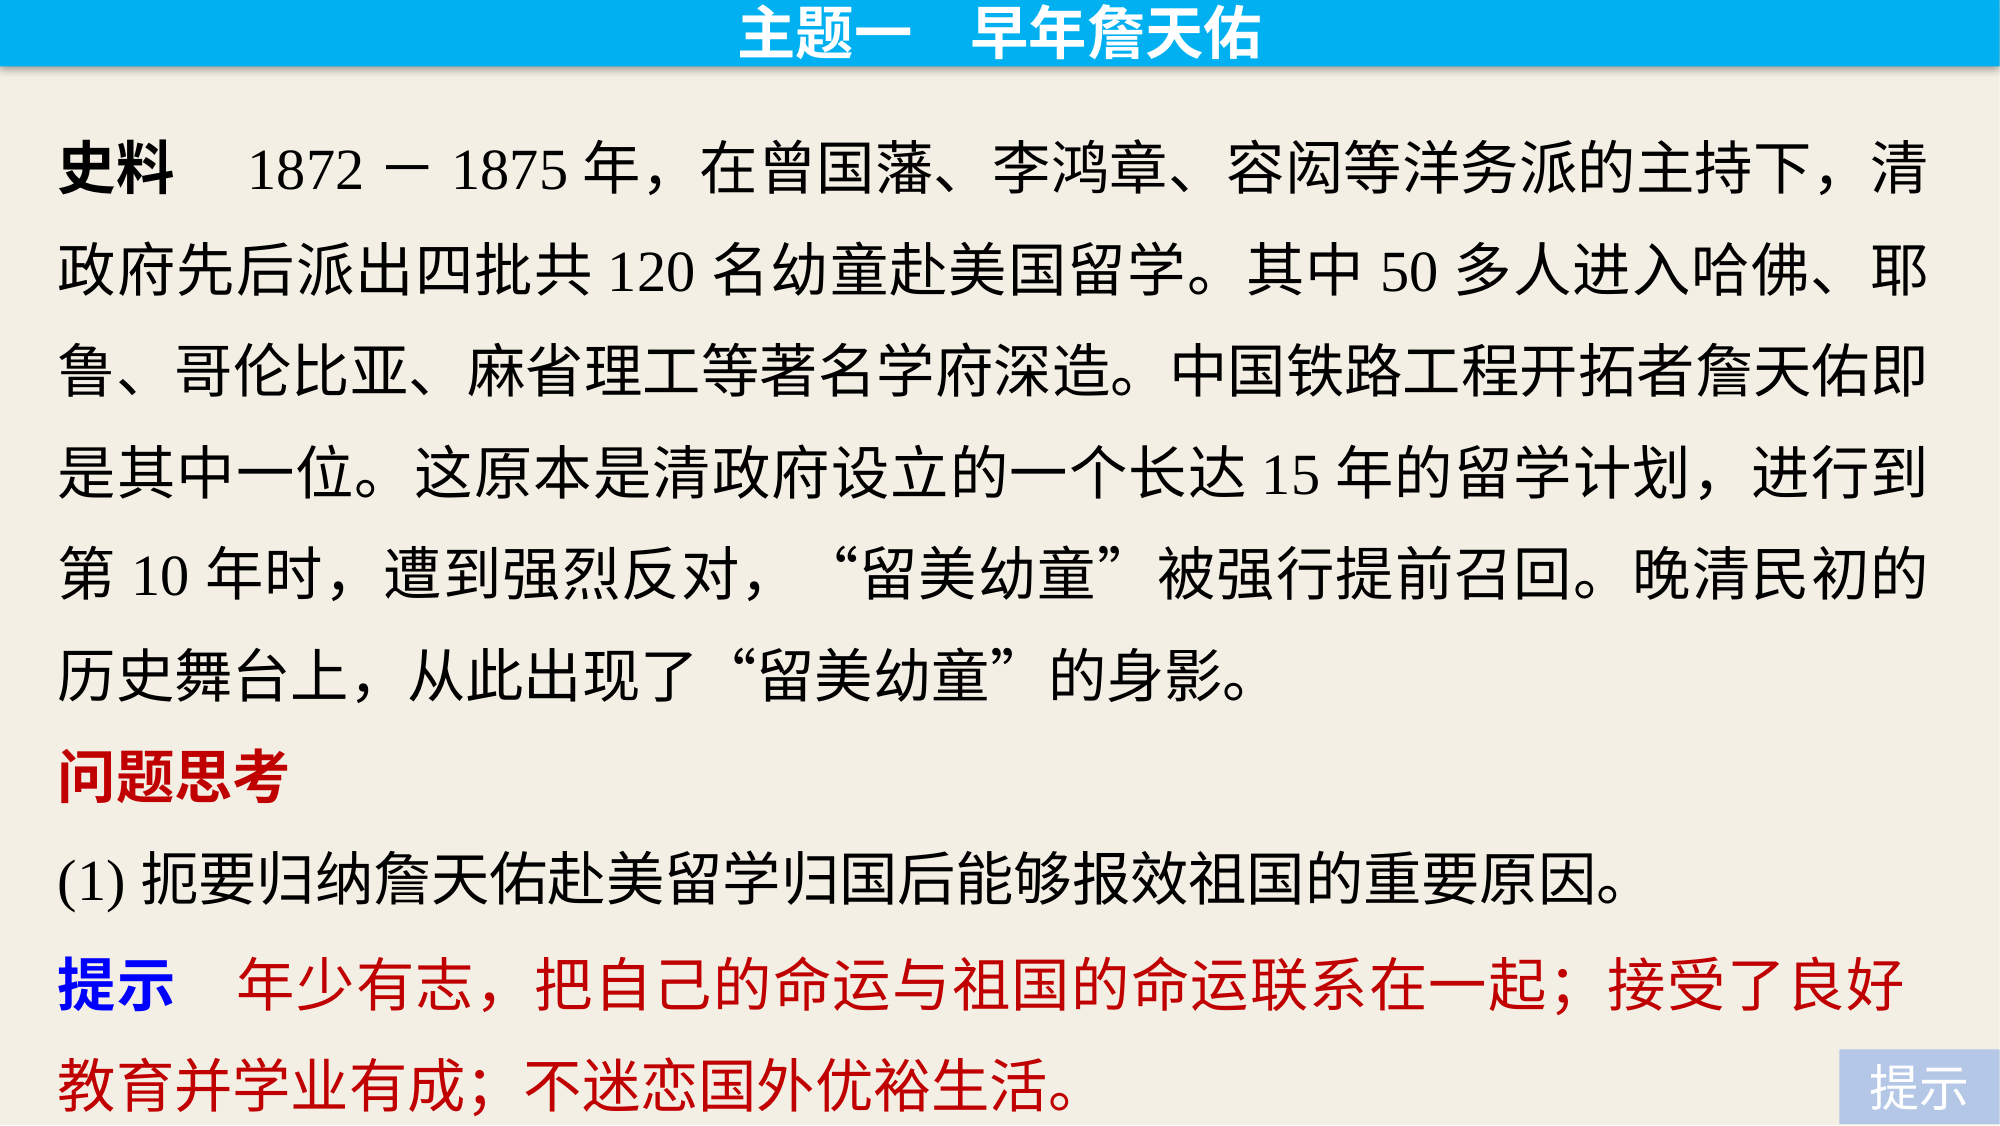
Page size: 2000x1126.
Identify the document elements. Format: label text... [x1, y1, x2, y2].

text_box 提示 年少有志，把自己的命运与祖国的命运联系在一起；接受了良好教育并学业有成；不迷恋国外优裕生活。 [37, 922, 1925, 1126]
text_box 史料 1872－1875年，在曾国藩、李鸿章、容闳等洋务派的主持下，清政府先后派出四批共120名幼童赴美国留学。其中50多人进入哈佛、耶鲁、哥伦比亚、麻省理工等著名学府深造。中国铁路工程开拓者詹天佑即是其中一位。这原本是清政府设立的一个长达15年的留学计划，进行到第10年时，遭到强烈反对，“留美幼童”被强行提前召回。晚清民初的历史舞台上，从此出现了“留美幼童”的身影。 问题思考 (1)扼要归纳詹天佑赴美留学归国后能够报效祖国的重要原因。 [37, 90, 1949, 922]
text_box 主题一 早年詹天佑 [0, 0, 2000, 67]
text_box 提示 [1839, 1049, 2000, 1125]
